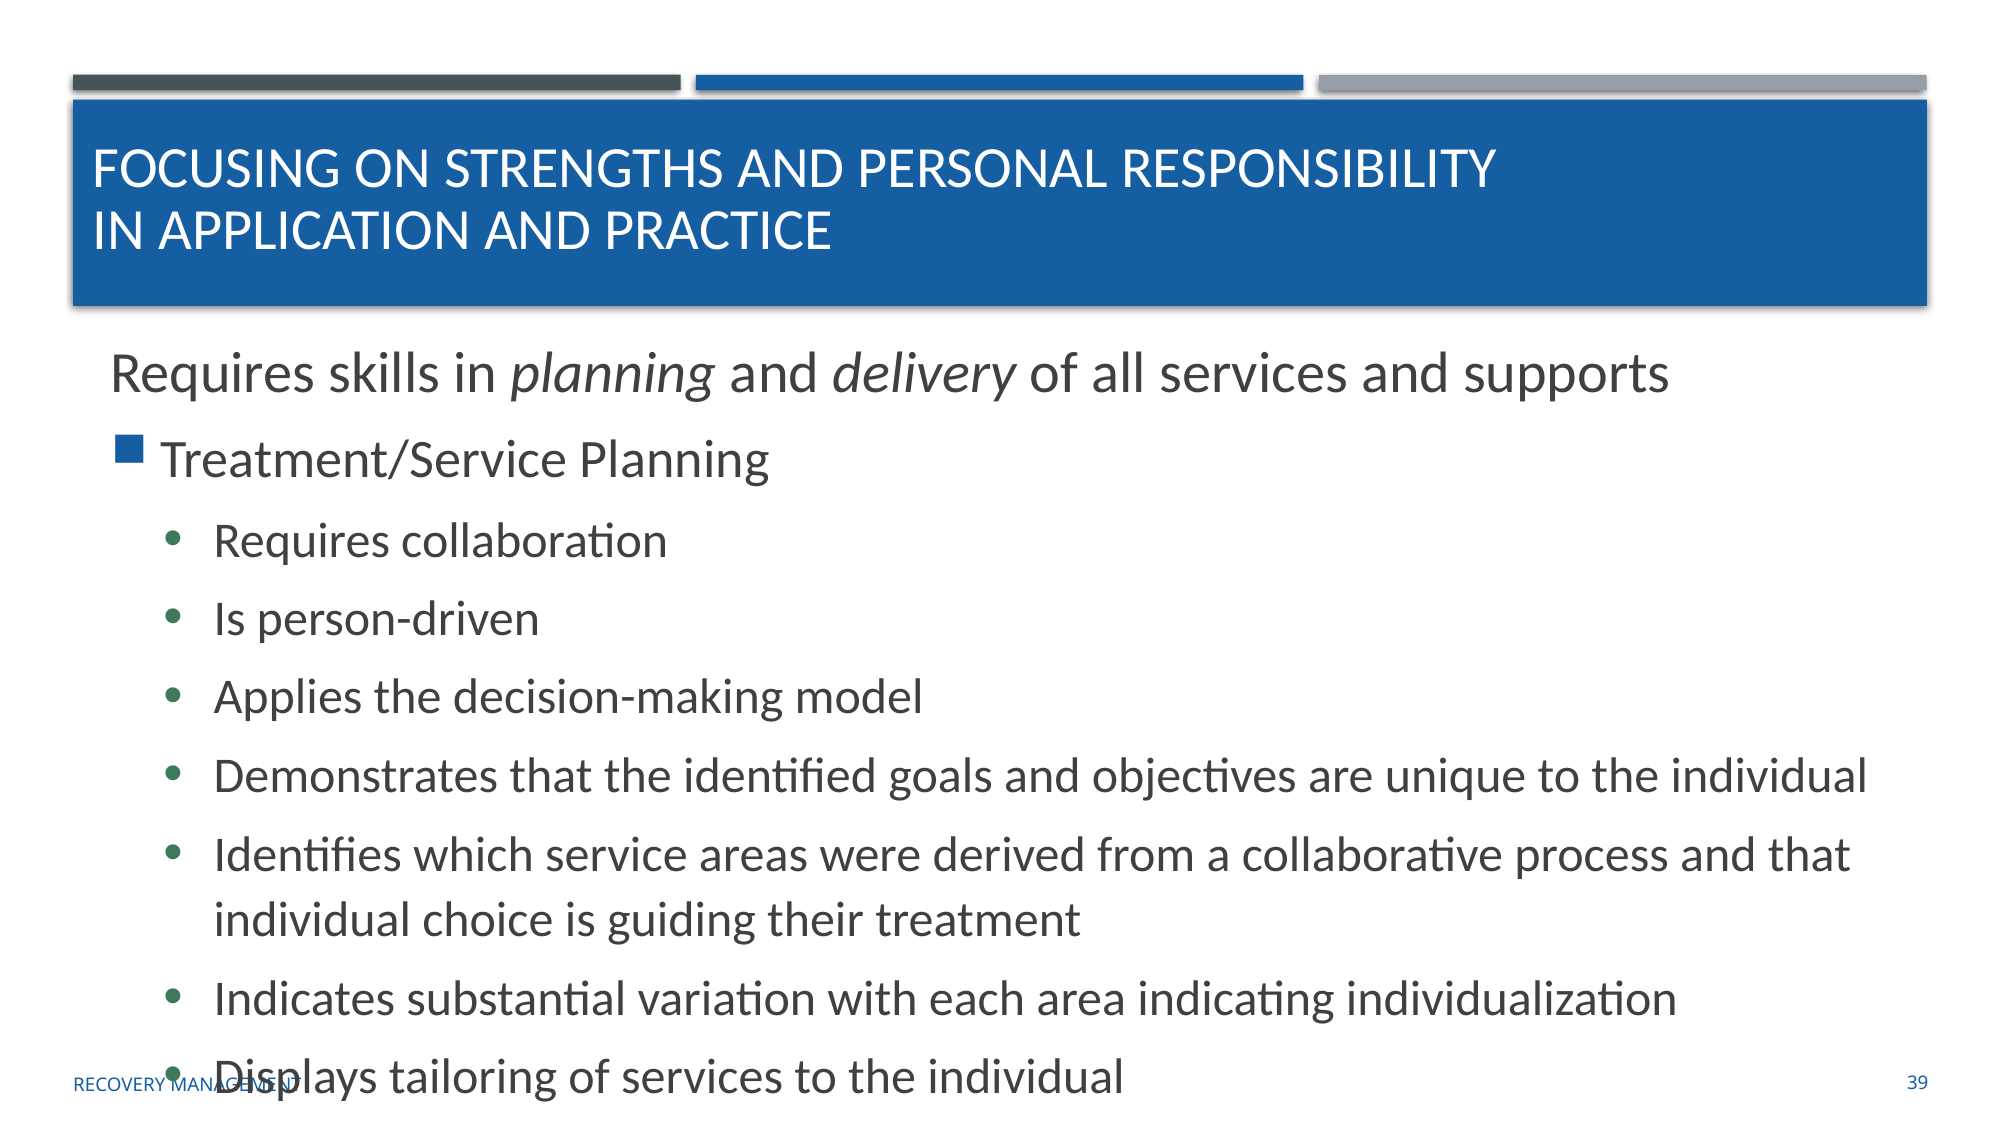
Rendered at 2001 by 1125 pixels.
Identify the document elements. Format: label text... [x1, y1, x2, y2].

slide_number 39 [1909, 1053, 1944, 1114]
title focusing on strengths and personal responsibility In Application and Practice [78, 90, 1909, 321]
footer Recovery management [58, 1053, 95, 1114]
list Requires skills in planning and delivery of all services and supports Treatment/Service Planning Requires collaboration Is person-driven Applies the decision-making model Demonstrates that the identified goals and objectives are unique to the individual Identifies which service areas were derived from a collaborative process and that individual choice is guiding their treatment Indicates substantial variation with each area indicating individualization Displays tailoring of services to the individual [95, 320, 1909, 1114]
